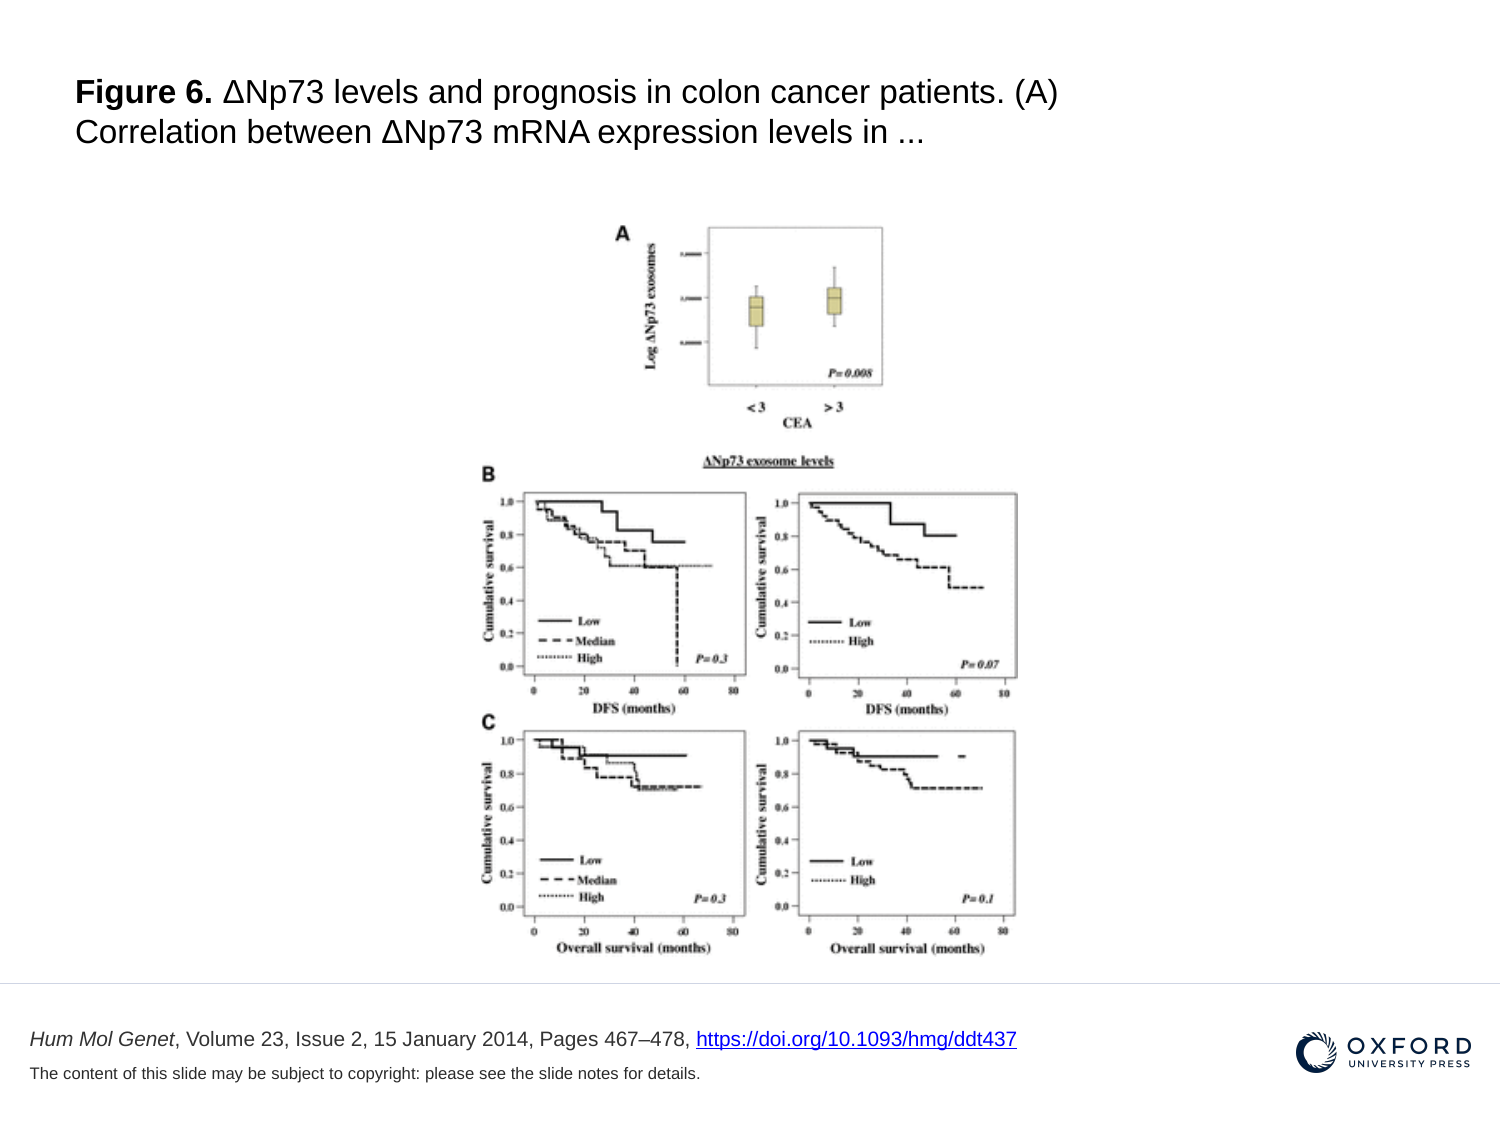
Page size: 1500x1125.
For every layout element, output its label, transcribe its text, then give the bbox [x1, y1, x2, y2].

title Figure 6. ΔNp73 levels and prognosis in colon cancer patients. (A) Correlation between ΔNp73 mRNA expression levels in ... [75, 69, 1078, 171]
picture [1296, 1032, 1471, 1073]
picture [481, 224, 1018, 957]
footer Hum Mol Genet, Volume 23, Issue 2, 15 January 2014, Pages 467–478, https://doi.org/10.1093/hmg/ddt437 The content of this slide may be subject to copyright: please see the slide notes for details. [0, 983, 1260, 1125]
